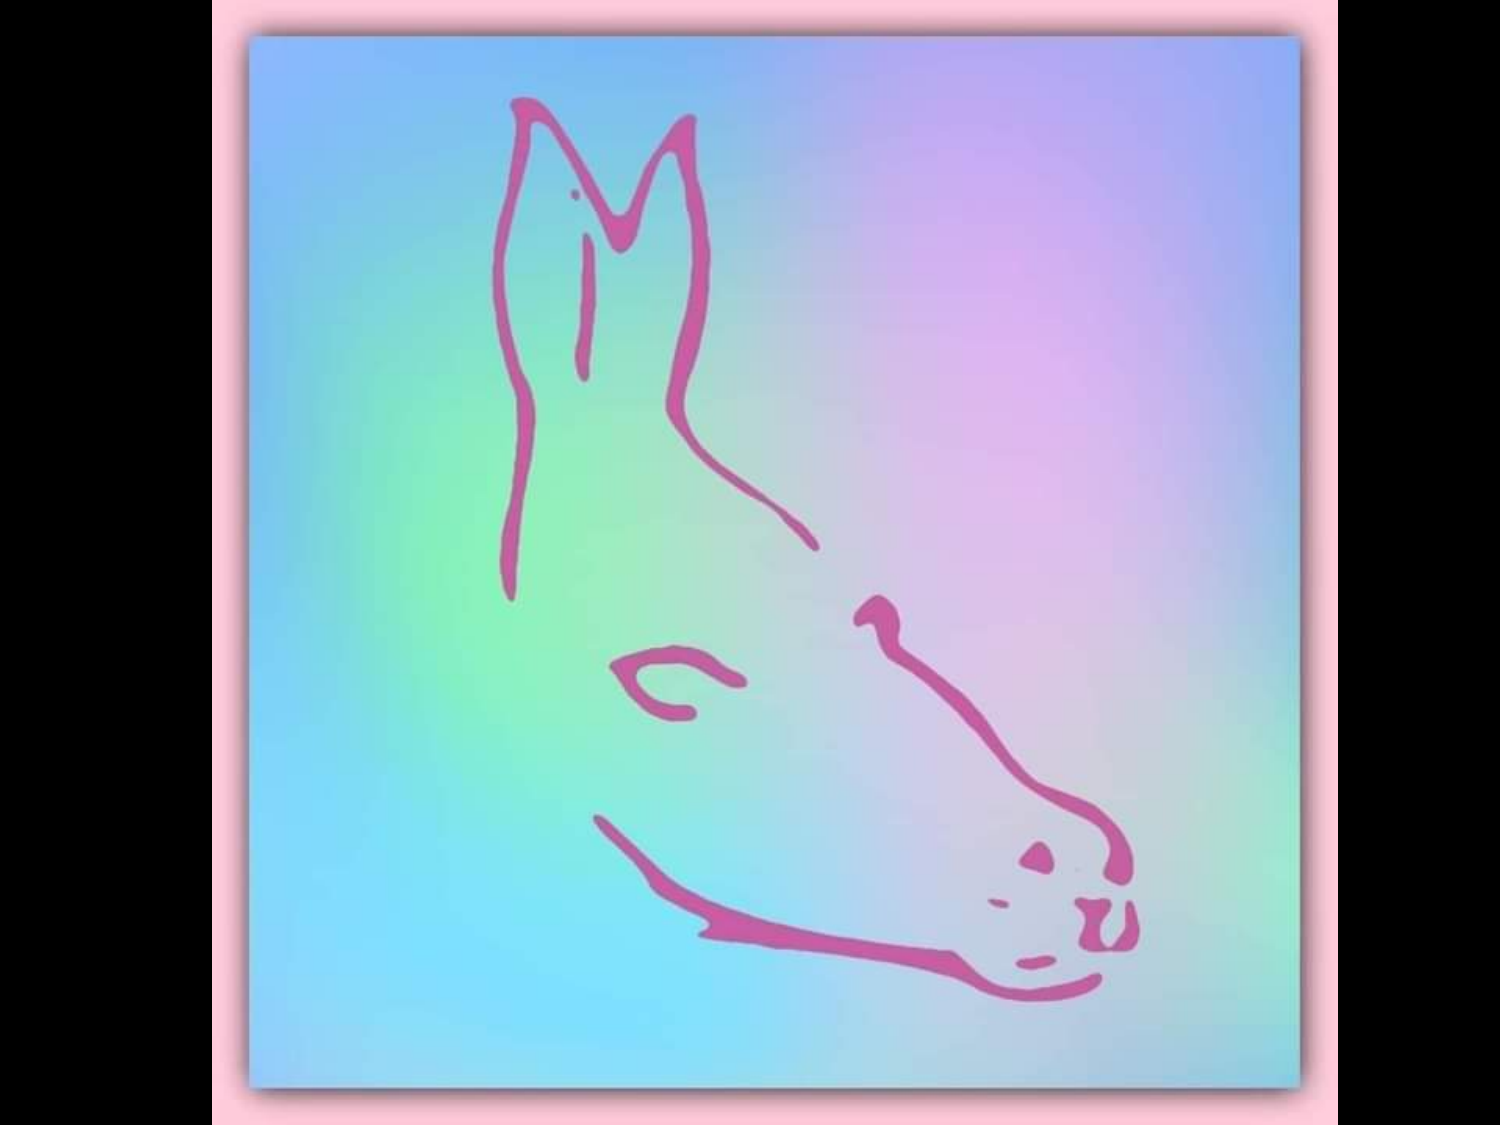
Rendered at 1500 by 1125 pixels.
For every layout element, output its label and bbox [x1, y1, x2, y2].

picture [212, 0, 1338, 1125]
